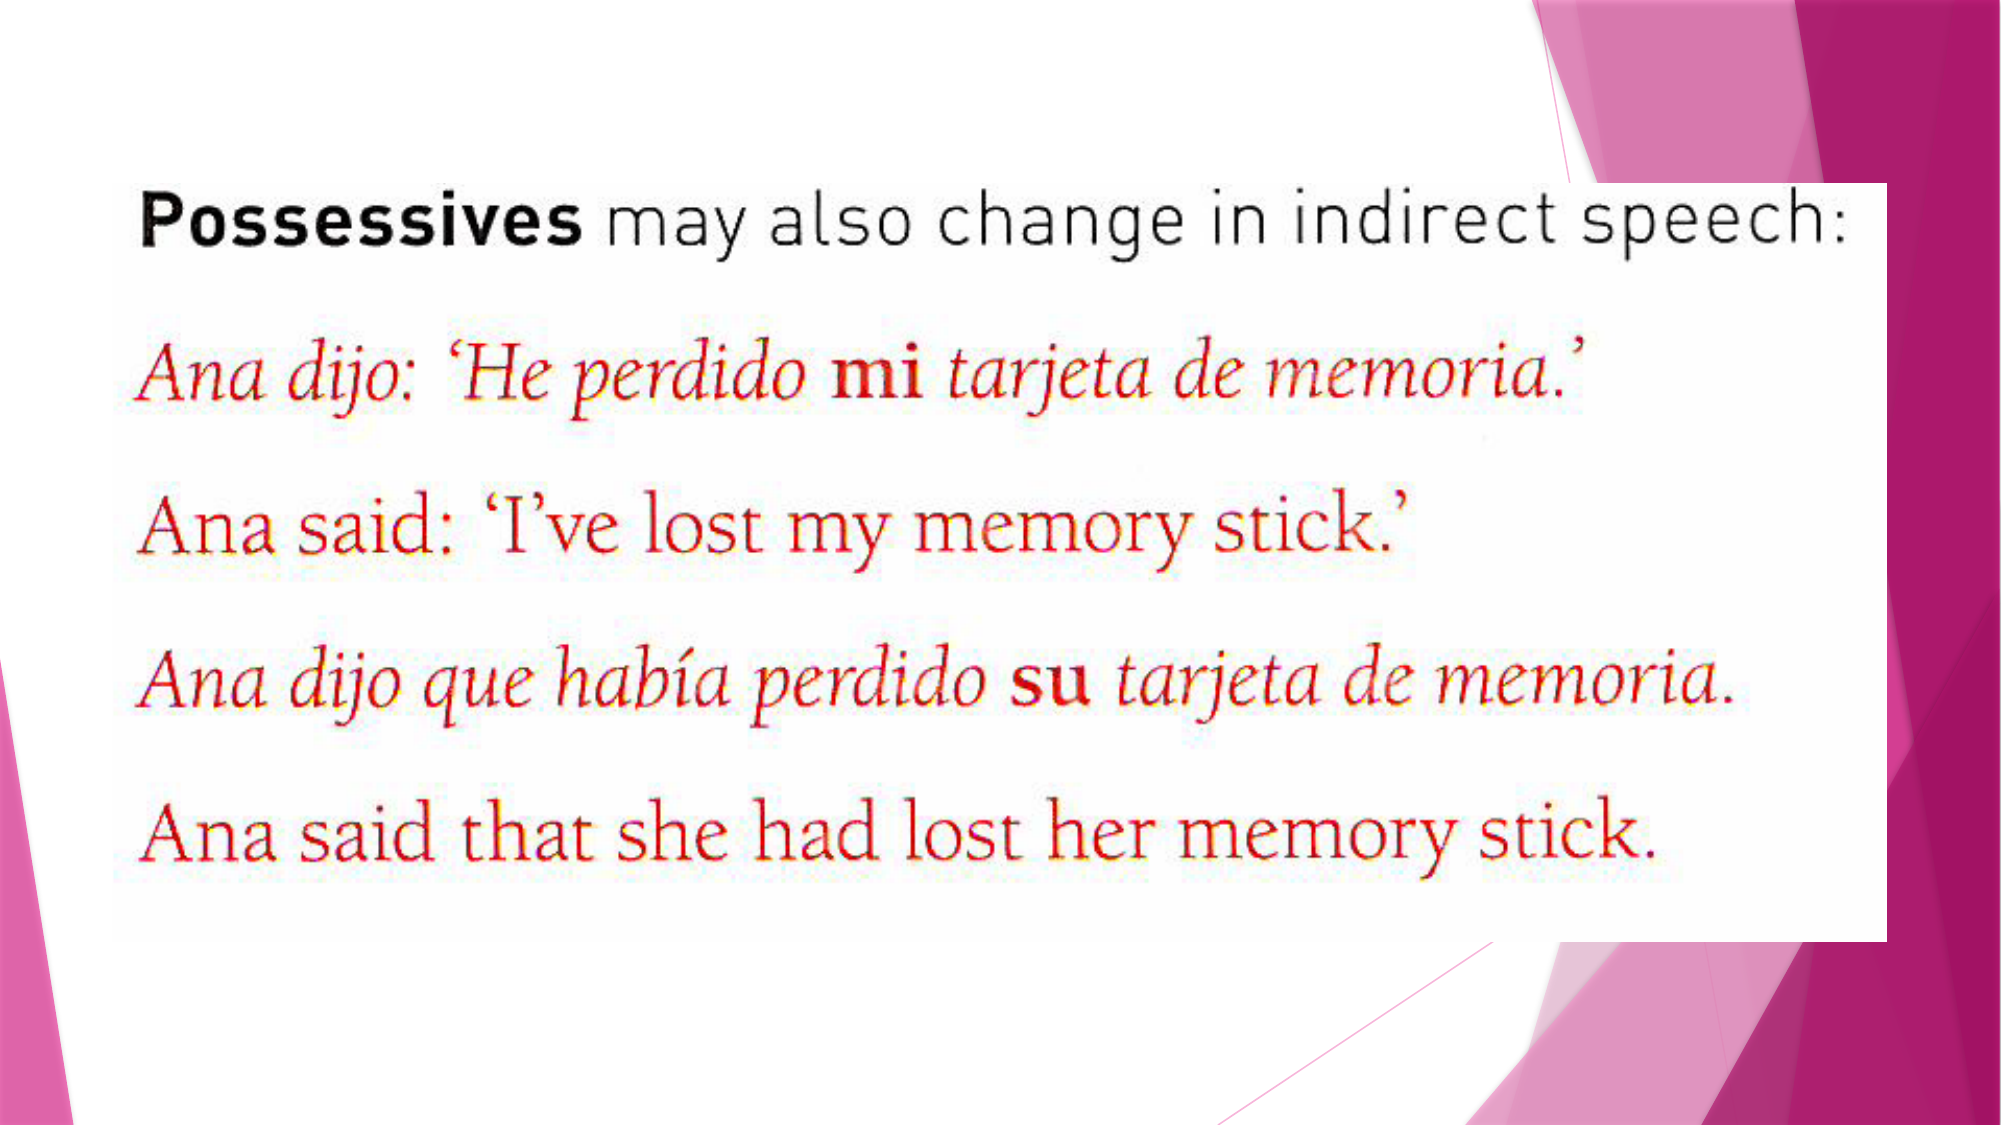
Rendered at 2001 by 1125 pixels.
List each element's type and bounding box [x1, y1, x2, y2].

picture [112, 182, 1888, 943]
